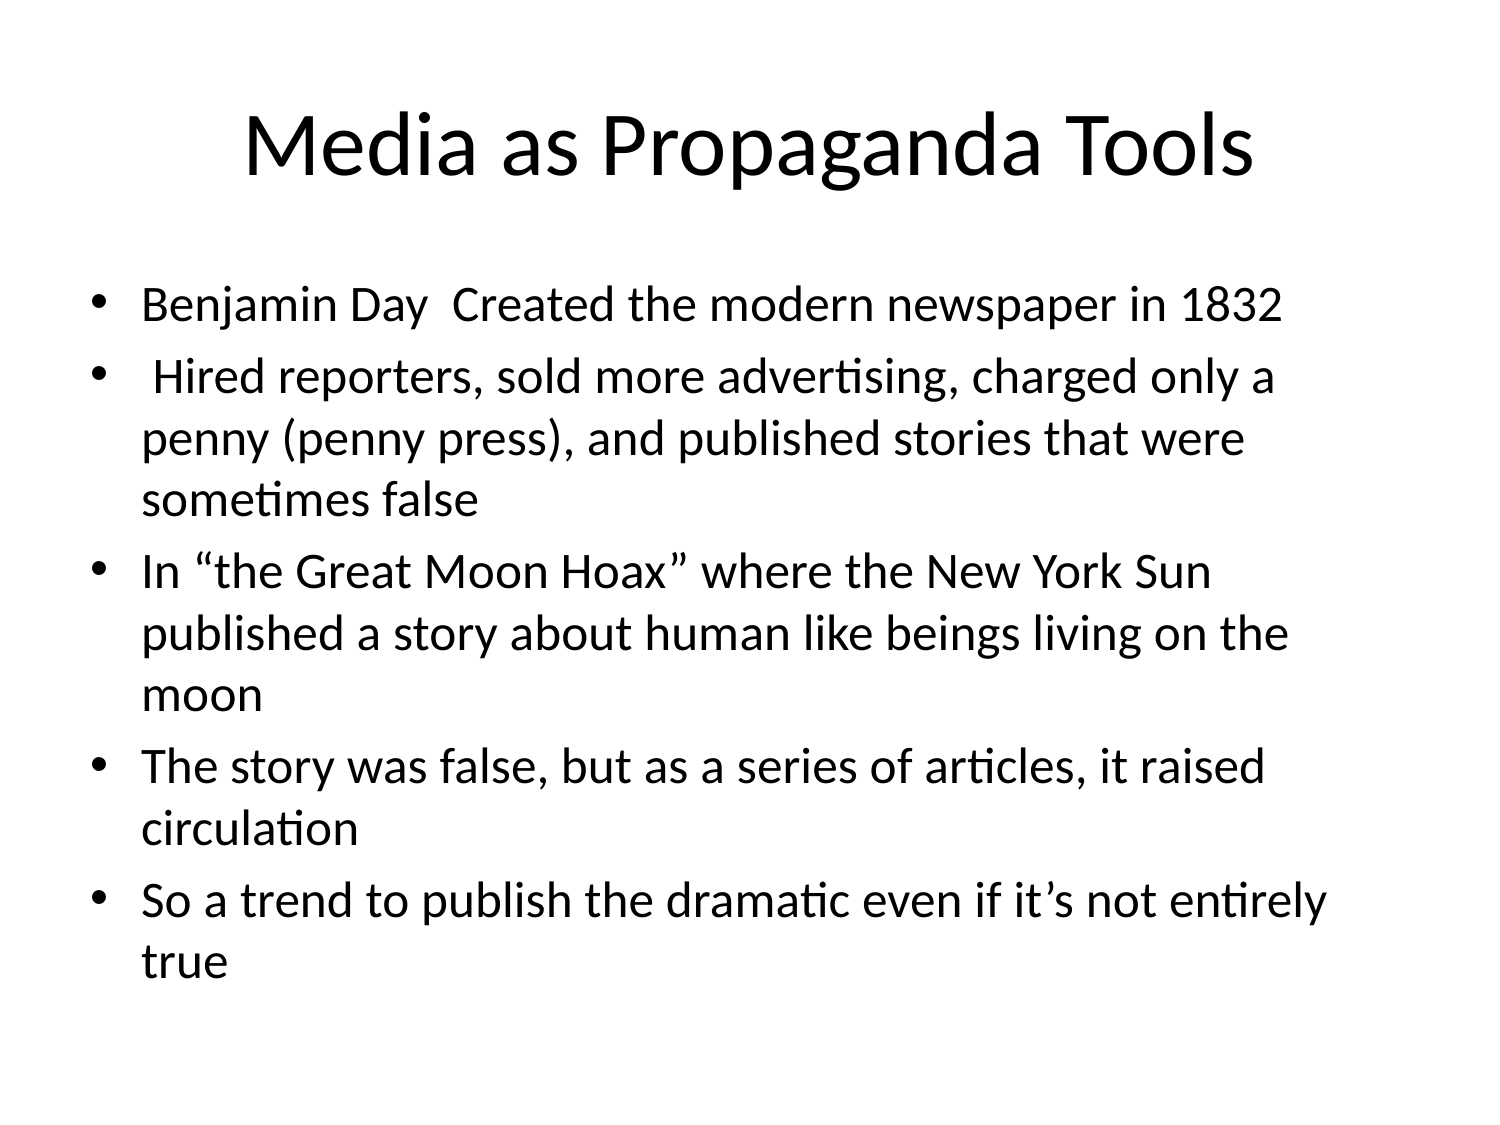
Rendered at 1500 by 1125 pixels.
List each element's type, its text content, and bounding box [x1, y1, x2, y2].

title Media as Propaganda Tools [75, 45, 1425, 233]
list Benjamin Day Created the modern newspaper in 1832 Hired reporters, sold more advertising, charged only a penny (penny press), and published stories that were sometimes false In “the Great Moon Hoax” where the New York Sun published a story about human like beings living on the moon The story was false, but as a series of articles, it raised circulation So a trend to publish the dramatic even if it’s not entirely true [75, 262, 1425, 1005]
